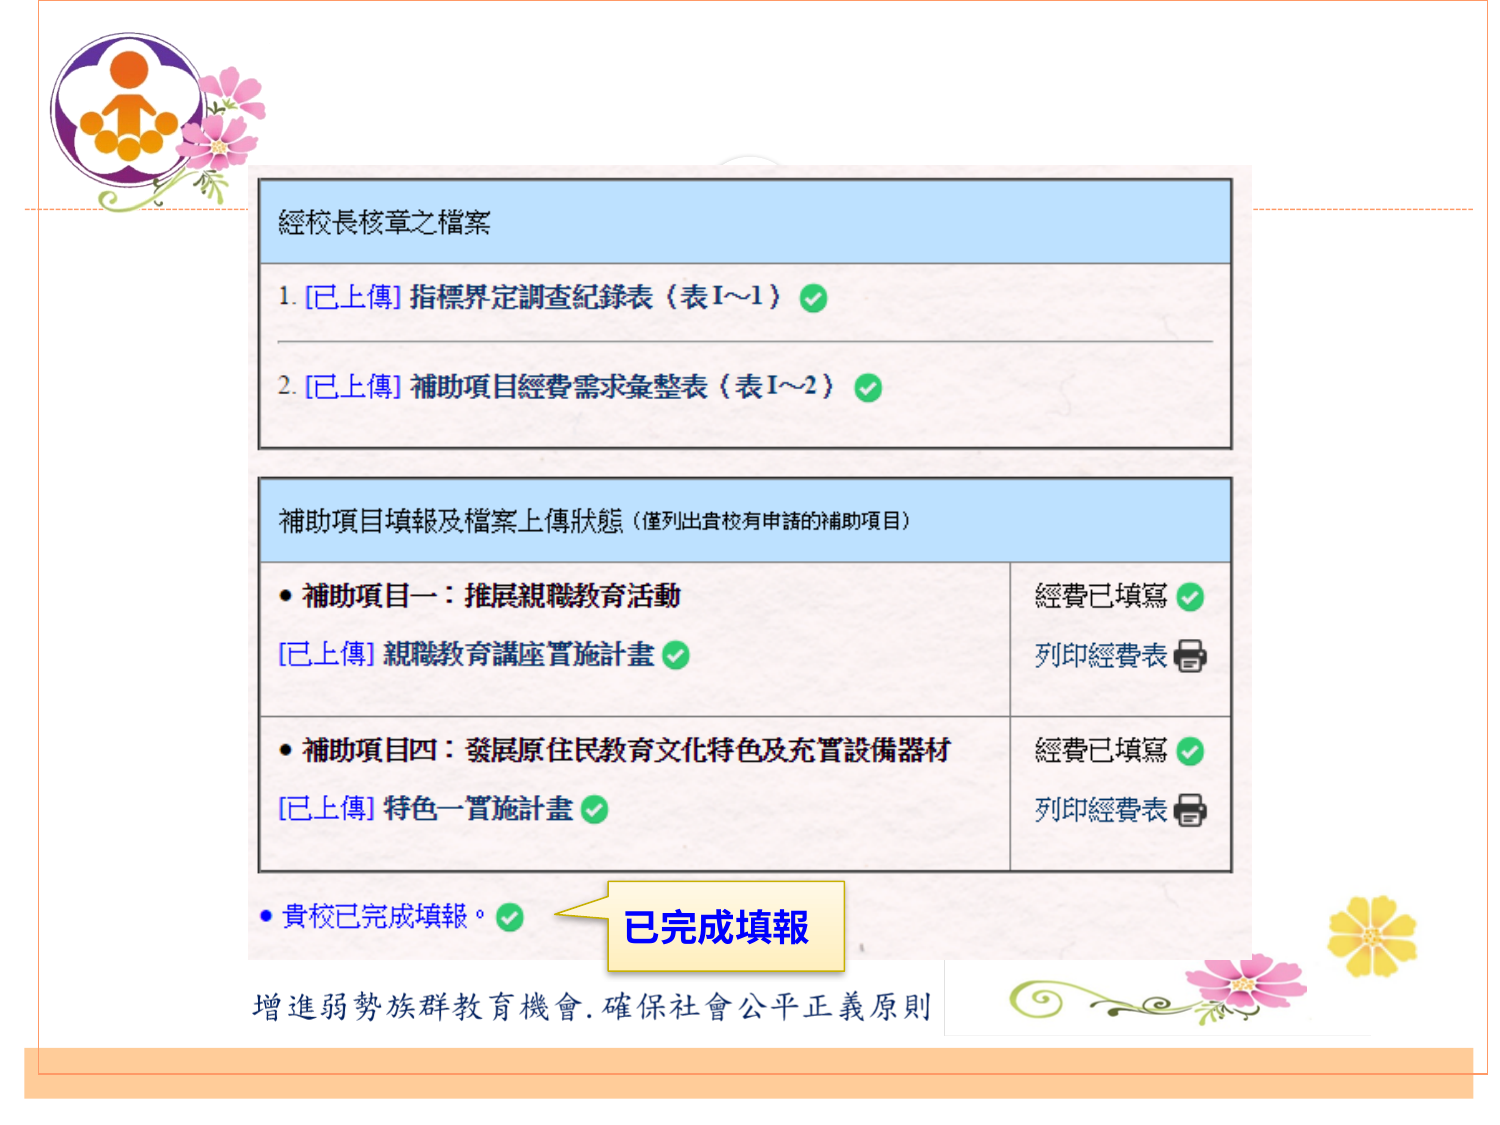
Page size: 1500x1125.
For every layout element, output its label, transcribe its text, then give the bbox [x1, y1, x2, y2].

picture [24, 13, 1433, 1045]
text_box 已完成填報 [607, 968, 846, 972]
